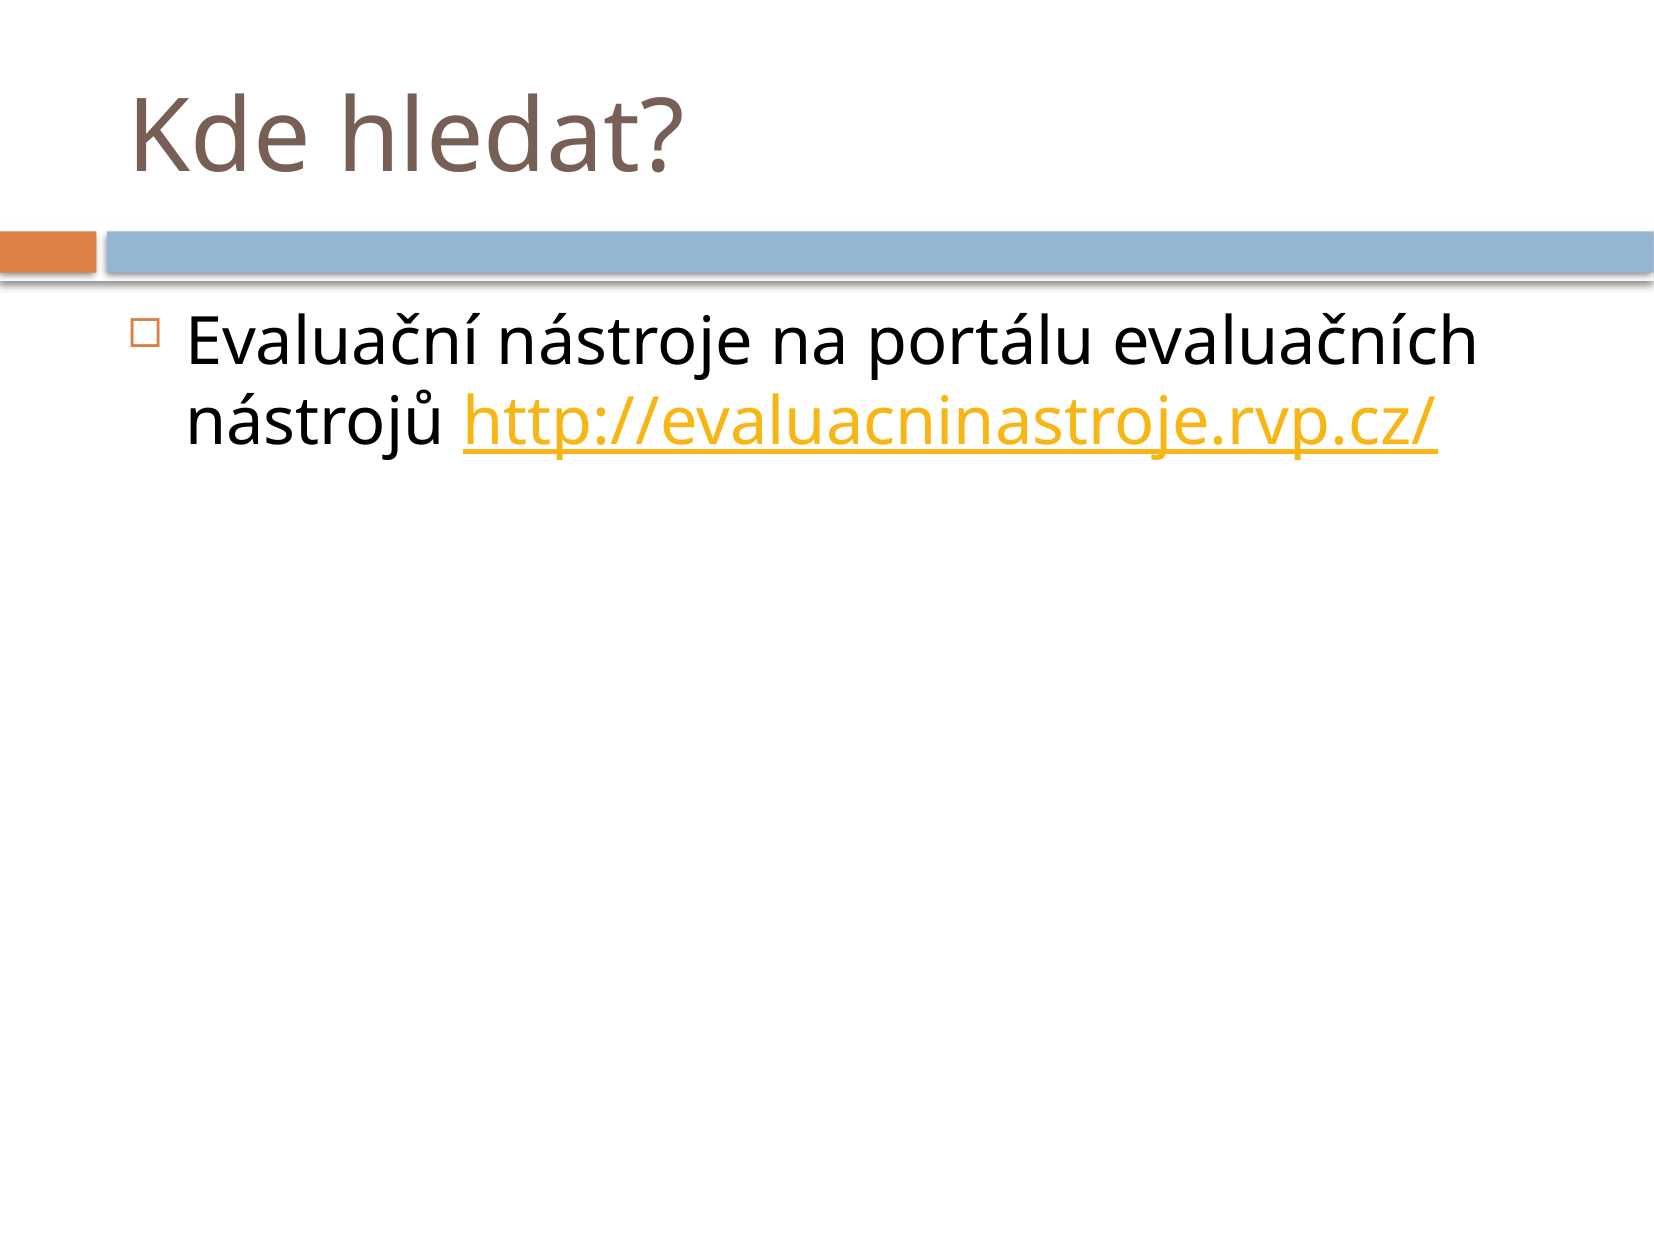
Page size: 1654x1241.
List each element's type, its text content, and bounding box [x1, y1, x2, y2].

title Kde hledat? [110, 41, 1586, 221]
list Evaluační nástroje na portálu evaluačních nástrojů http://evaluacninastroje.rvp.cz/ [110, 289, 1586, 1103]
